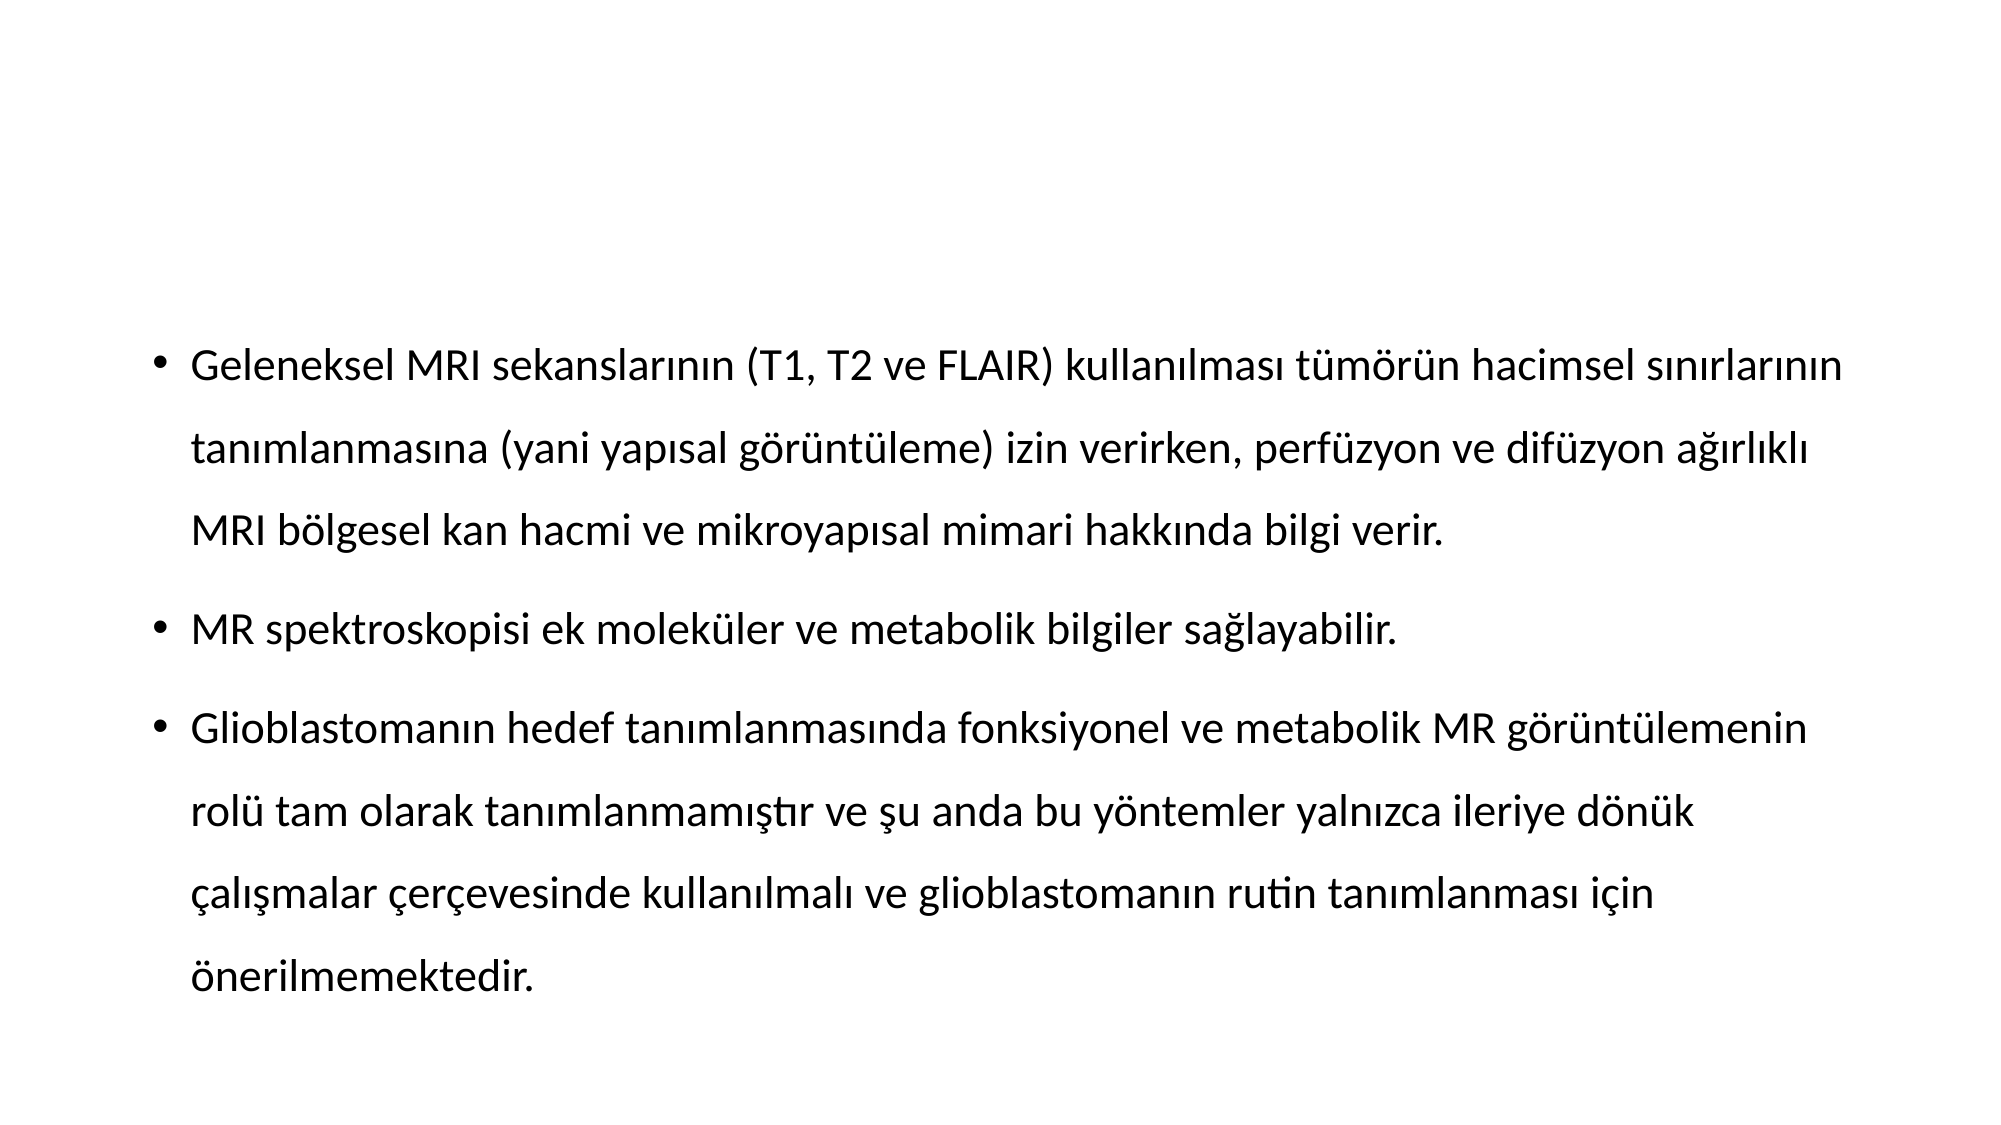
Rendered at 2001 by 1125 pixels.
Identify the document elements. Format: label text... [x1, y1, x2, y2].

list Geleneksel MRI sekanslarının (T1, T2 ve FLAIR) kullanılması tümörün hacimsel sınırlarının tanımlanmasına (yani yapısal görüntüleme) izin verirken, perfüzyon ve difüzyon ağırlıklı MRI bölgesel kan hacmi ve mikroyapısal mimari hakkında bilgi verir. MR spektroskopisi ek moleküler ve metabolik bilgiler sağlayabilir. Glioblastomanın hedef tanımlanmasında fonksiyonel ve metabolik MR görüntülemenin rolü tam olarak tanımlanmamıştır ve şu anda bu yöntemler yalnızca ileriye dönük çalışmalar çerçevesinde kullanılmalı ve glioblastomanın rutin tanımlanması için önerilmemektedir. [137, 299, 1863, 1014]
